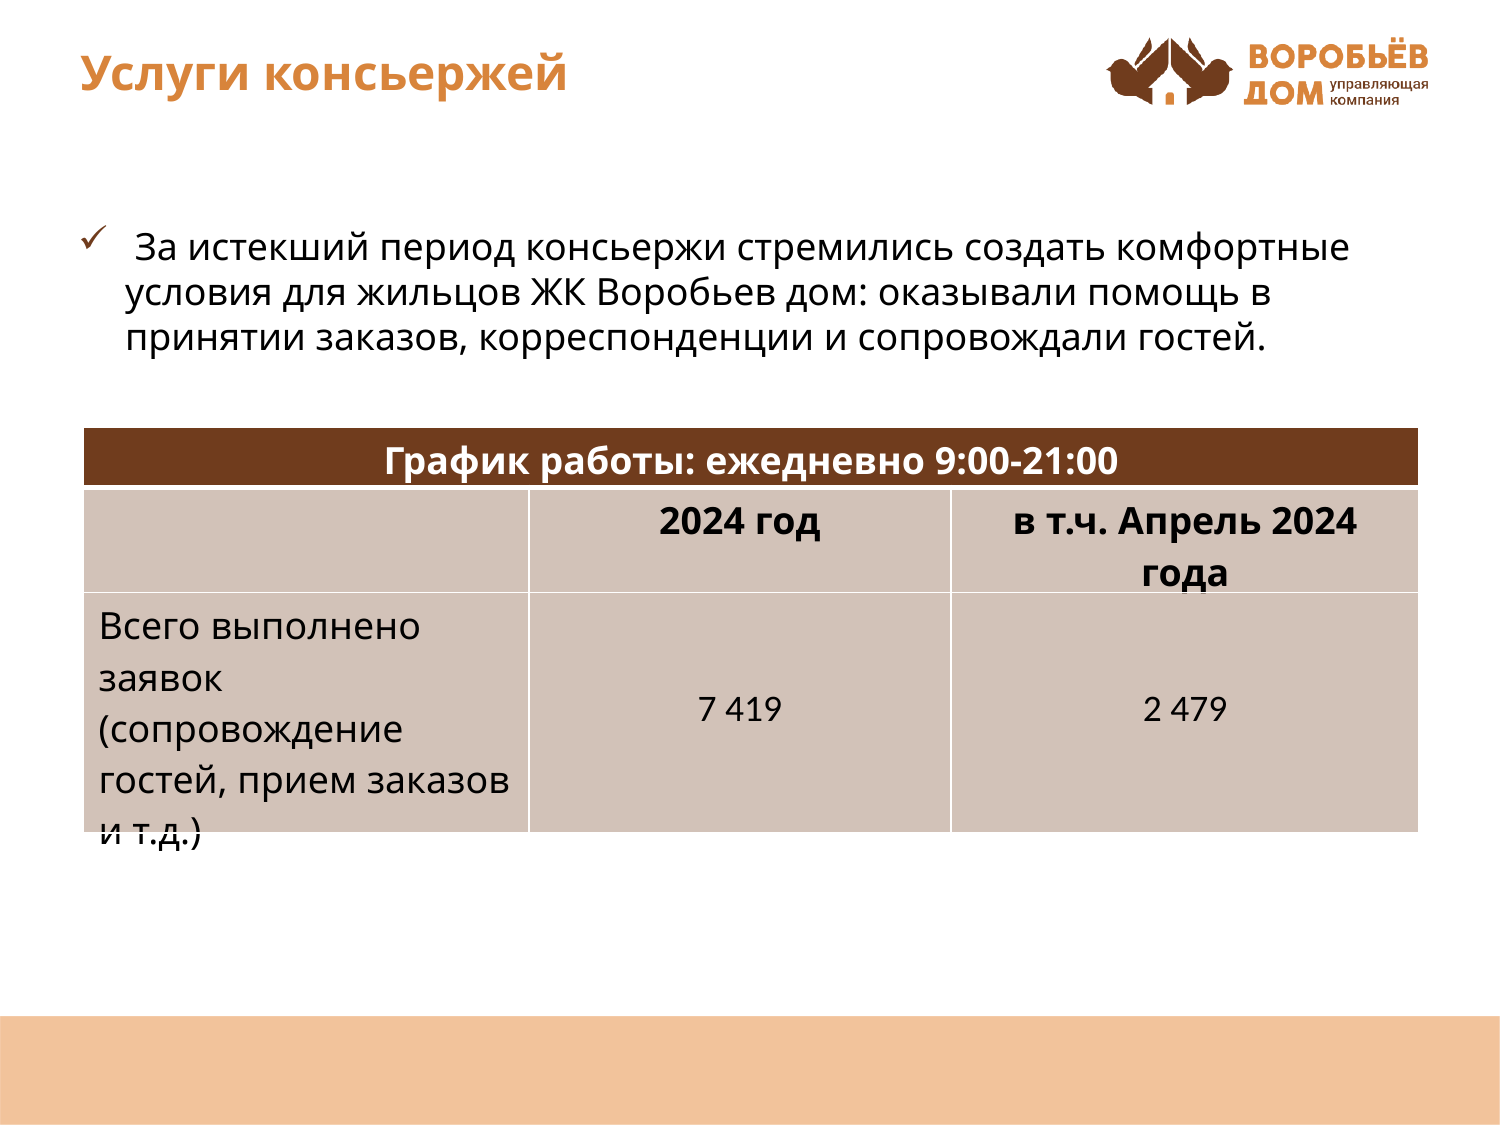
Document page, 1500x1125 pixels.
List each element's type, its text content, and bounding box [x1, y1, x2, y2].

text_box За истекший период консьержи стремились создать комфортные условия для жильцов ЖК Воробьев дом: оказывали помощь в принятии заказов, корреспонденции и сопровождали гостей. [63, 215, 1400, 411]
table_cell 7 419 [530, 593, 950, 832]
table_cell в т.ч. Апрель 2024 года [952, 490, 1418, 592]
table_cell [84, 490, 528, 592]
picture [0, 1016, 1500, 1125]
picture [1105, 37, 1428, 106]
table_header График работы: ежедневно 9:00-21:00 [84, 428, 1418, 485]
table_cell 2024 год [530, 490, 950, 592]
text_box Услуги консьержей [64, 22, 1438, 120]
table_cell Всего выполнено заявок (сопровождение гостей, прием заказов и т.д.) [84, 593, 528, 832]
table_cell 2 479 [952, 593, 1418, 832]
